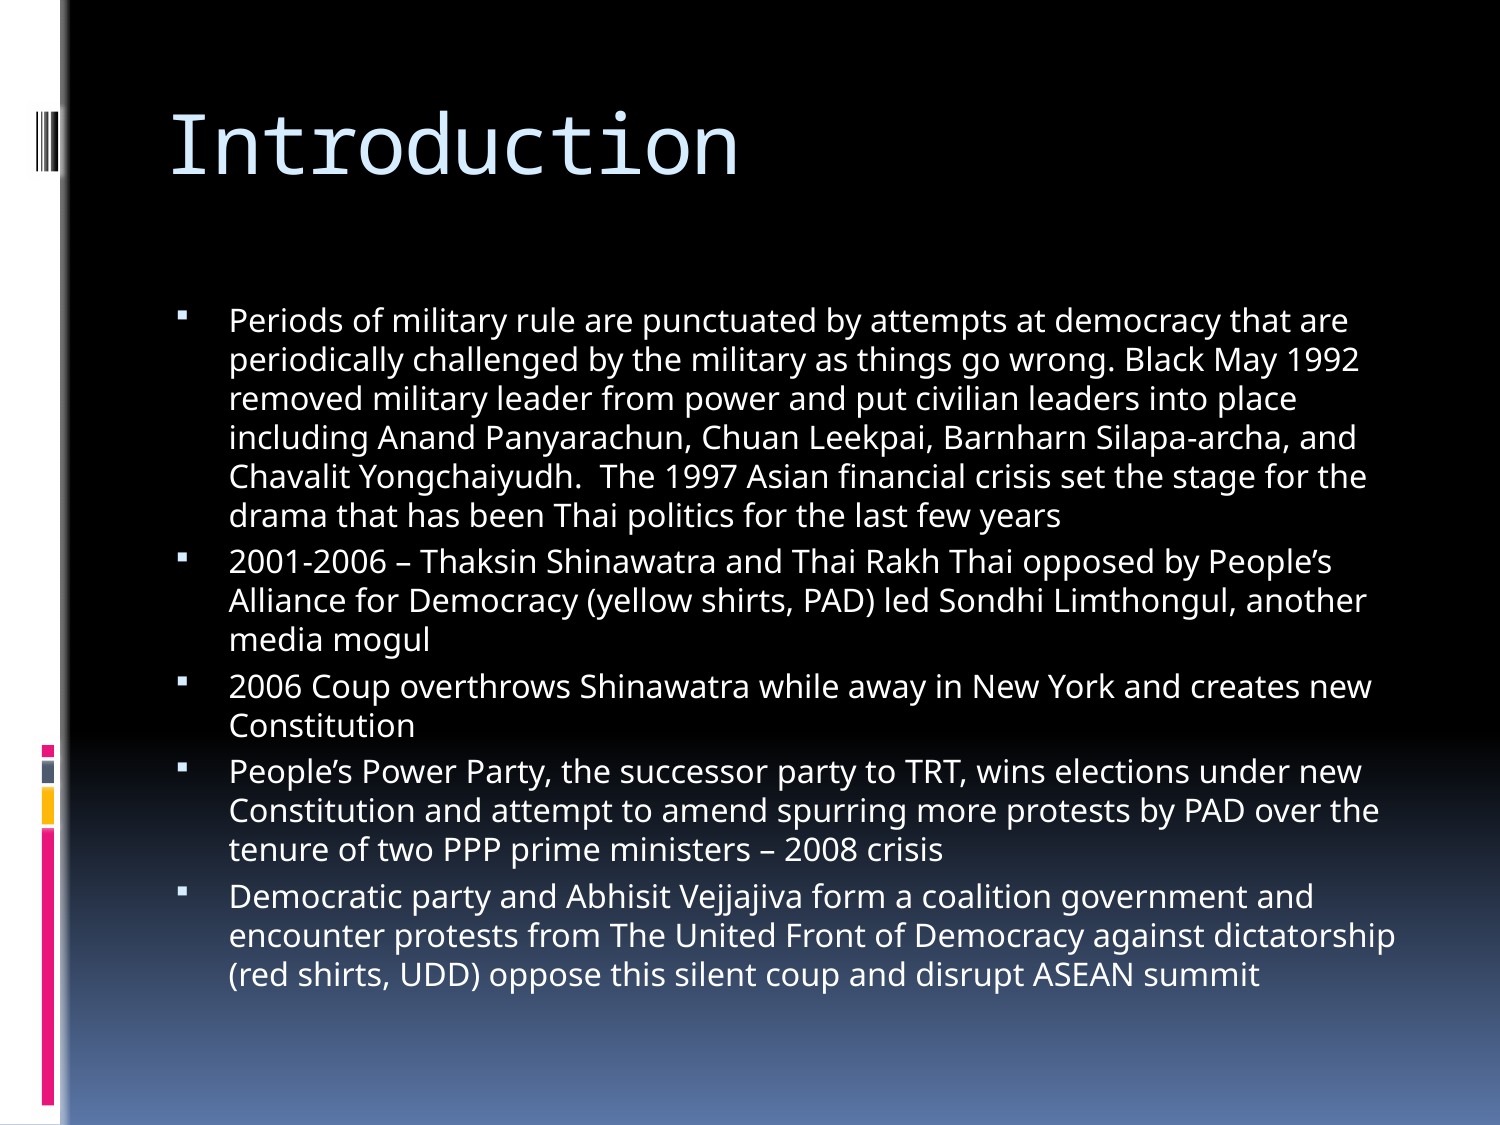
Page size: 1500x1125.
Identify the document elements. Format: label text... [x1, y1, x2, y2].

title Introduction [150, 83, 1425, 234]
list Periods of military rule are punctuated by attempts at democracy that are periodically challenged by the military as things go wrong. Black May 1992 removed military leader from power and put civilian leaders into place including Anand Panyarachun, Chuan Leekpai, Barnharn Silapa-archa, and Chavalit Yongchaiyudh. The 1997 Asian financial crisis set the stage for the drama that has been Thai politics for the last few years 2001-2006 – Thaksin Shinawatra and Thai Rakh Thai opposed by People’s Alliance for Democracy (yellow shirts, PAD) led Sondhi Limthongul, another media mogul 2006 Coup overthrows Shinawatra while away in New York and creates new Constitution People’s Power Party, the successor party to TRT, wins elections under new Constitution and attempt to amend spurring more protests by PAD over the tenure of two PPP prime ministers – 2008 crisis Democratic party and Abhisit Vejjajiva form a coalition government and encounter protests from The United Front of Democracy against dictatorship (red shirts, UDD) oppose this silent coup and disrupt ASEAN summit [150, 292, 1425, 1043]
